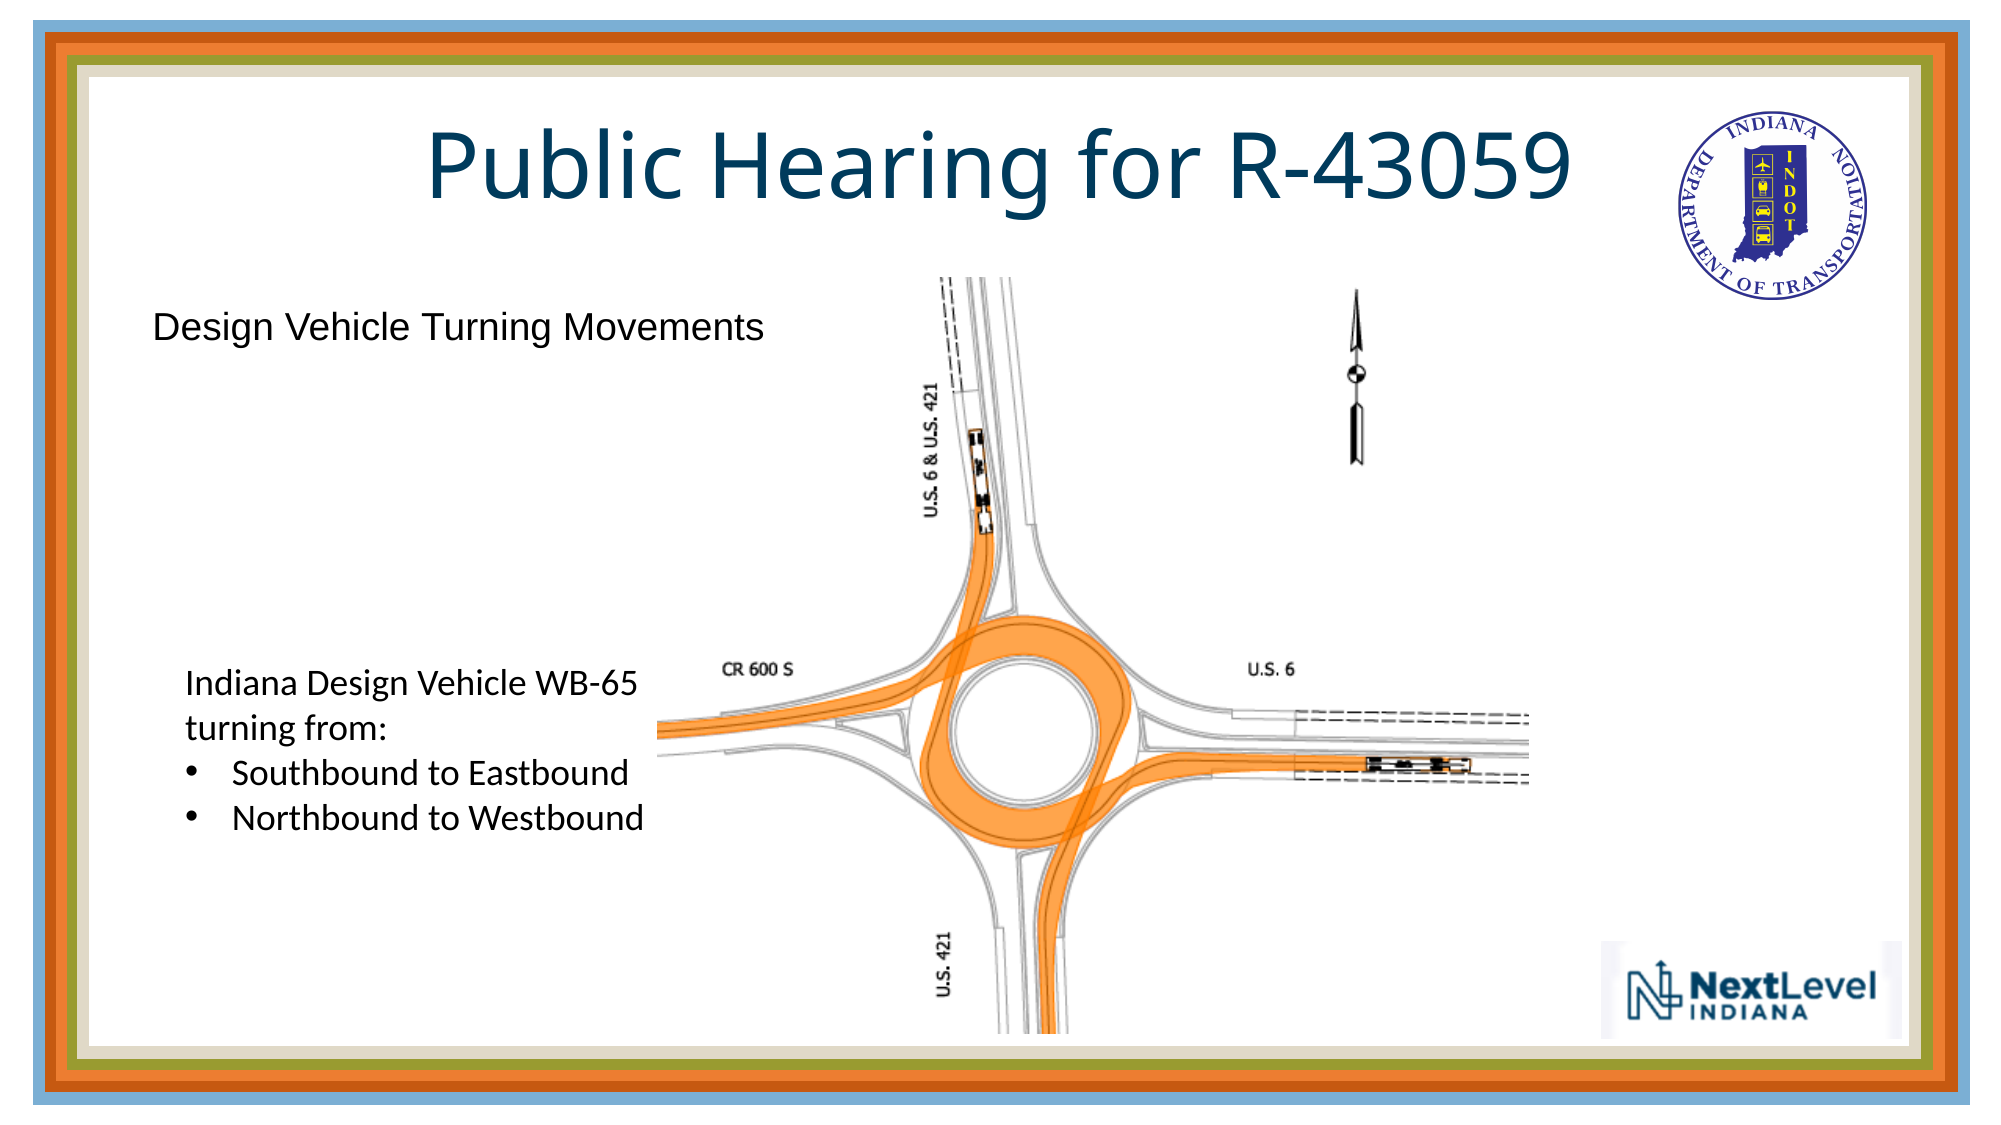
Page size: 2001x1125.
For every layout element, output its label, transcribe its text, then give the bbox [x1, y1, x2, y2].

picture [1601, 941, 1902, 1039]
text_box [38, 25, 1965, 1099]
list Design Vehicle Turning Movements [137, 299, 657, 357]
text_box [82, 70, 1916, 1053]
picture [657, 277, 1529, 1034]
picture [1678, 111, 1867, 300]
text_box Indiana Design Vehicle WB-65 turning from: Southbound to Eastbound Northbound to Westbound [170, 650, 657, 846]
